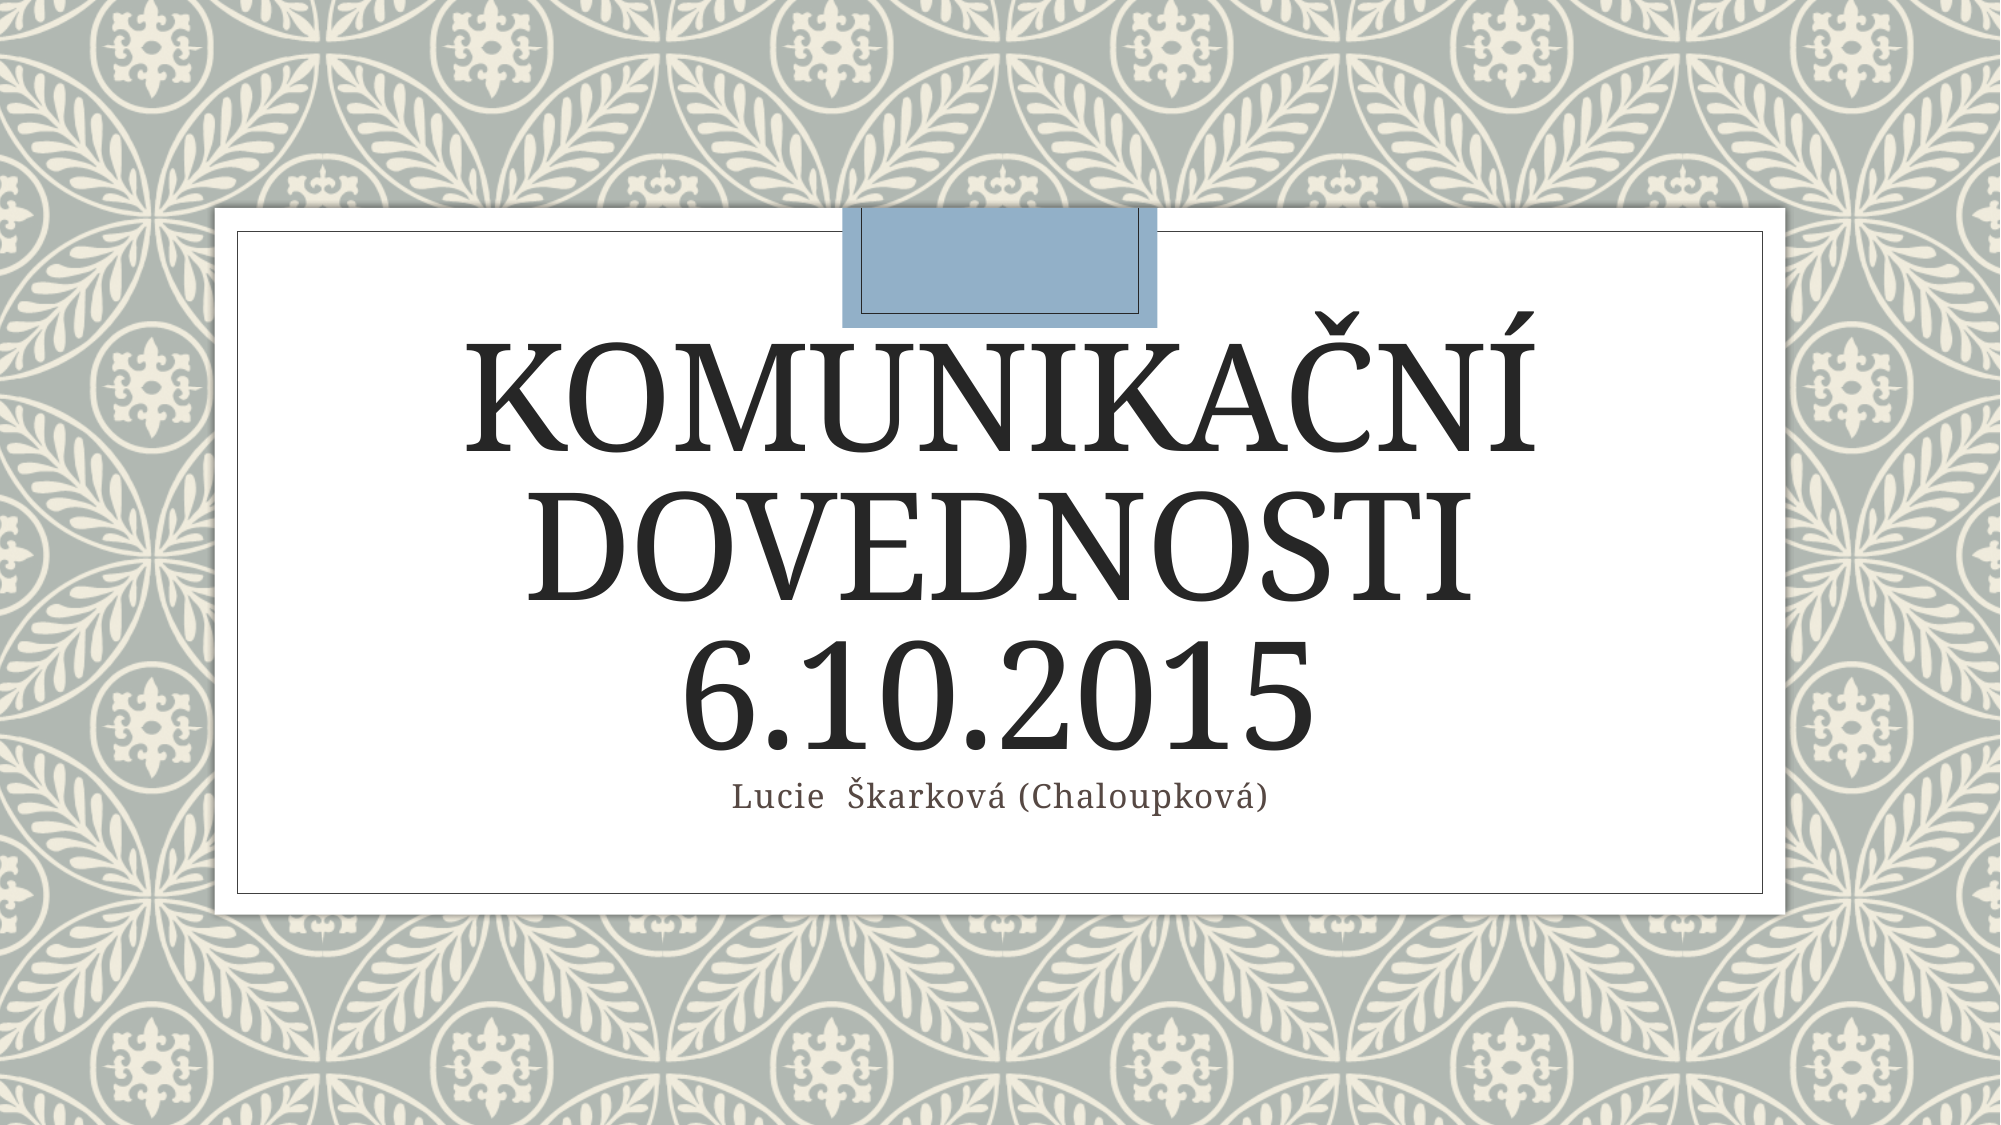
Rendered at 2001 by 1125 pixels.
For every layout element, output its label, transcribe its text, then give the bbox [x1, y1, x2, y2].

subtitle Lucie Škarková (Chaloupková) [256, 768, 1745, 844]
title Komunikační dovednosti 6.10.2015 [256, 343, 1744, 768]
